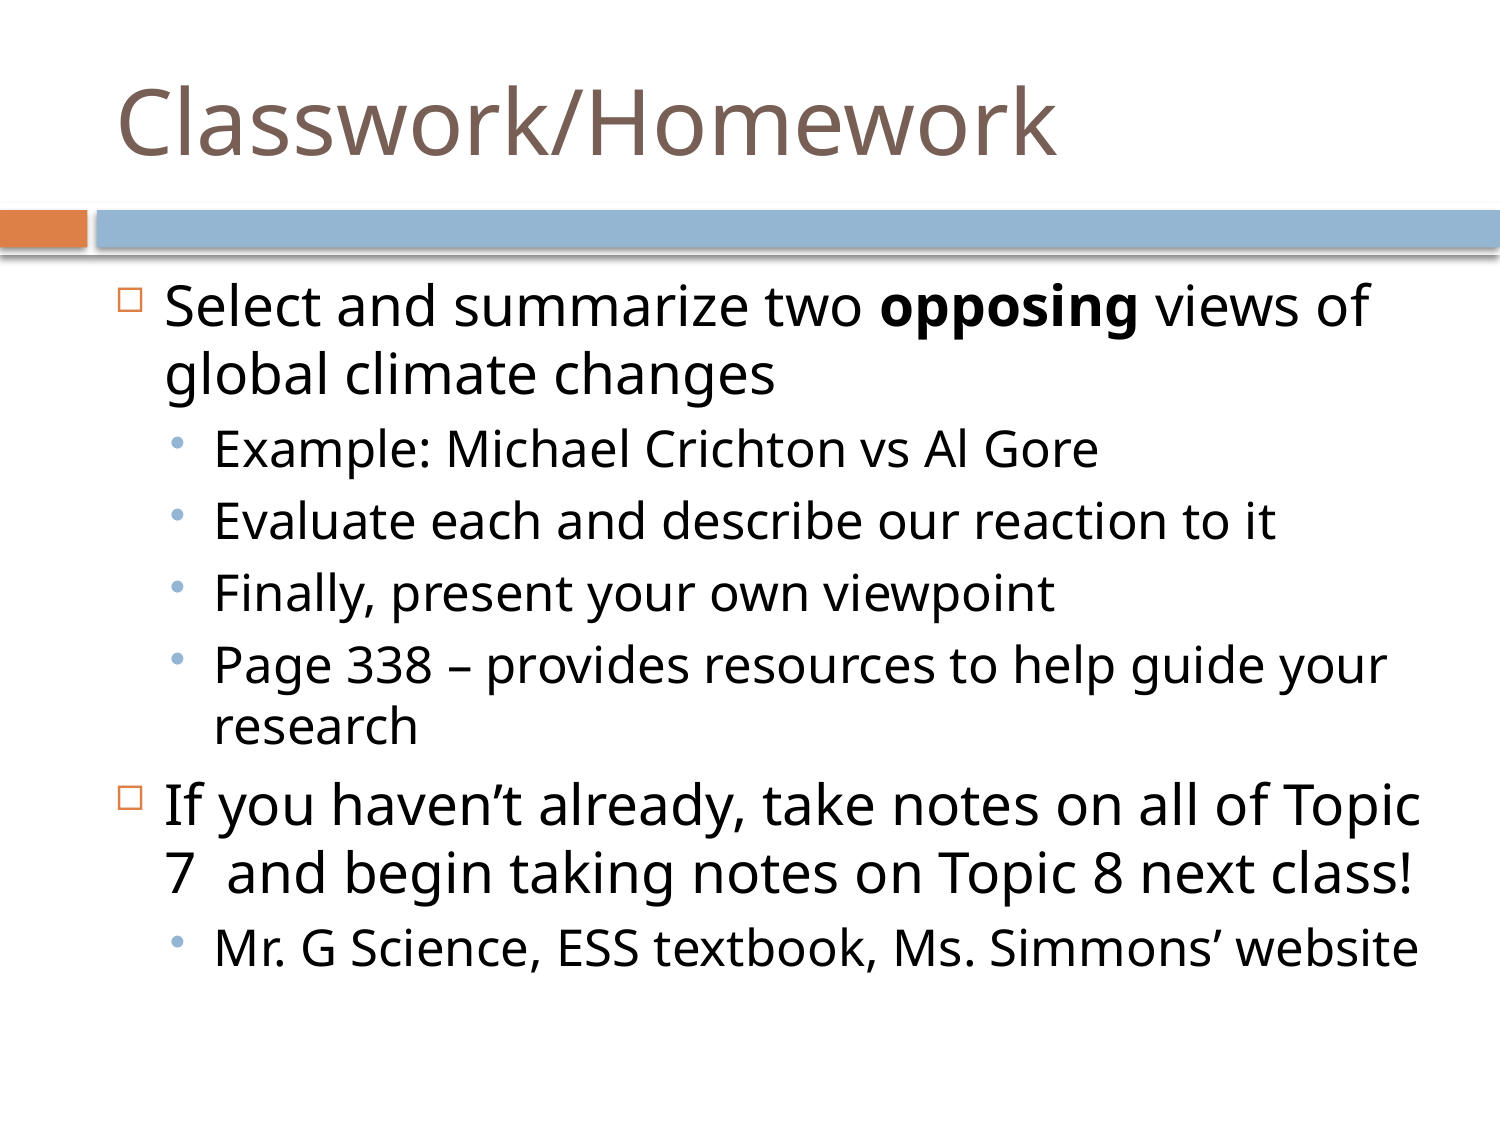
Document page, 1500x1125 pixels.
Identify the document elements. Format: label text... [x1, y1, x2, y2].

list Select and summarize two opposing views of global climate changes Example: Michael Crichton vs Al Gore Evaluate each and describe our reaction to it Finally, present your own viewpoint Page 338 – provides resources to help guide your research If you haven’t already, take notes on all of Topic 7 and begin taking notes on Topic 8 next class! Mr. G Science, ESS textbook, Ms. Simmons’ website [100, 262, 1438, 1000]
title Classwork/Homework [100, 37, 1438, 200]
